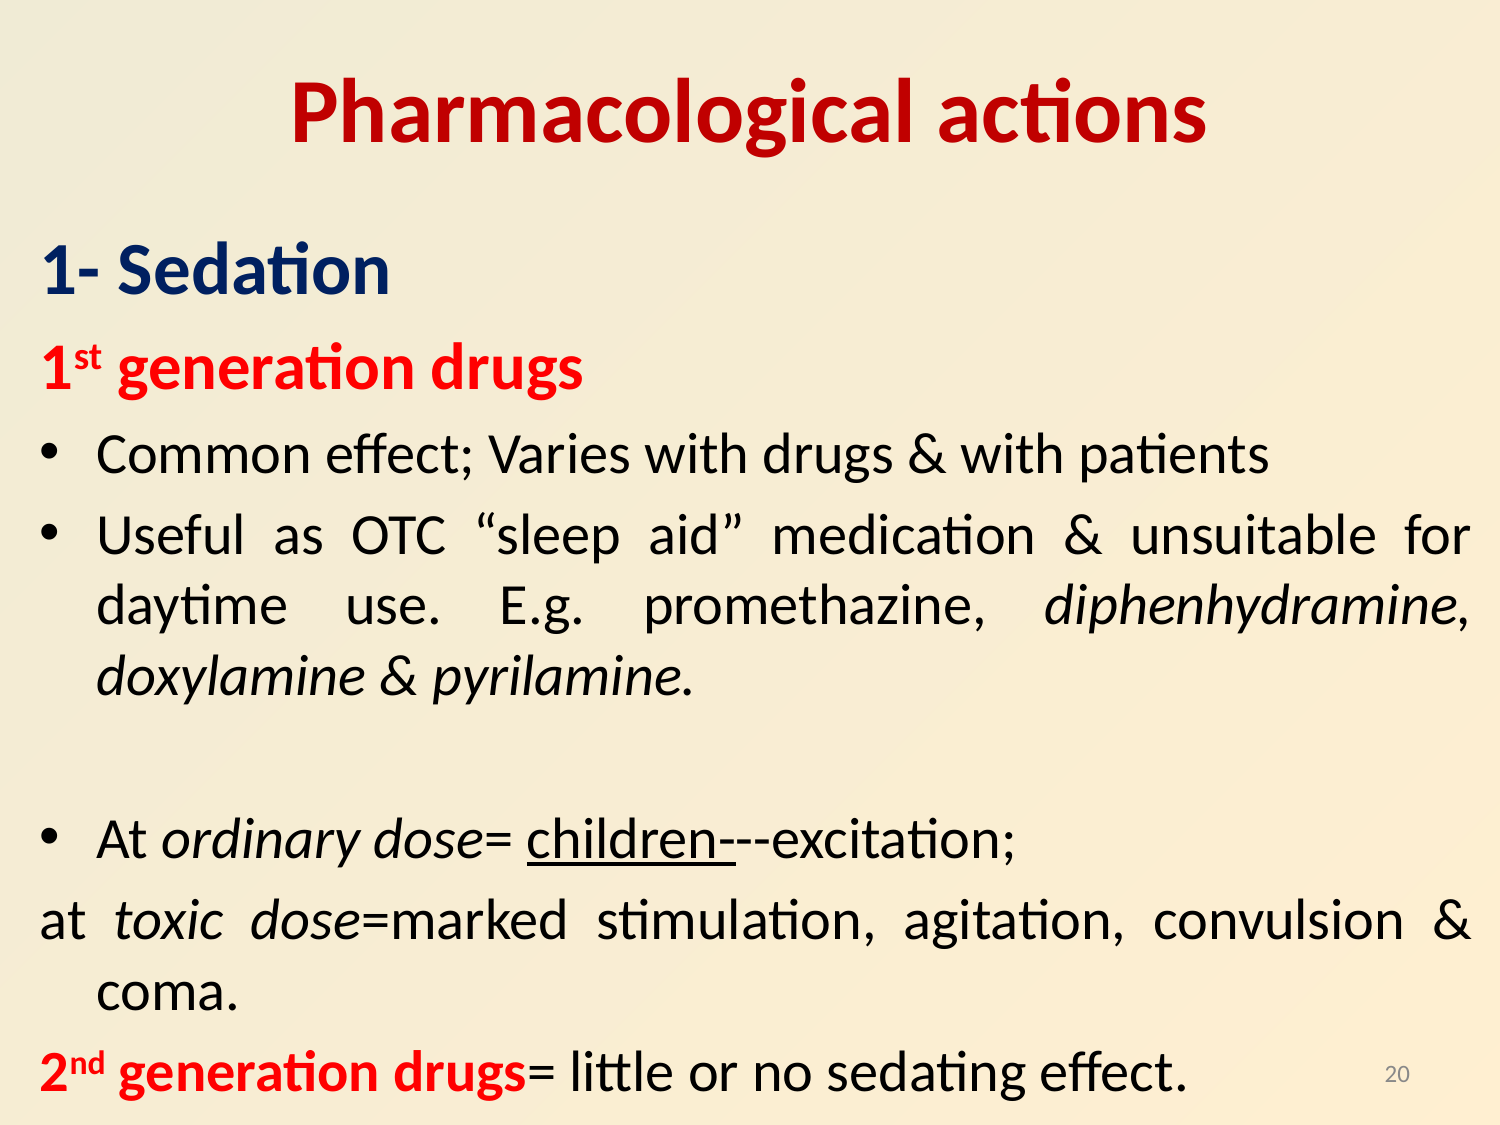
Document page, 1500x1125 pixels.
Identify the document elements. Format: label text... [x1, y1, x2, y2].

title Pharmacological actions [75, 12, 1425, 200]
list 1- Sedation 1st generation drugs Common effect; Varies with drugs & with patients Useful as OTC “sleep aid” medication & unsuitable for daytime use. E.g. promethazine, diphenhydramine, doxylamine & pyrilamine. At ordinary dose= children---excitation; at toxic dose=marked stimulation, agitation, convulsion & coma. 2nd generation drugs= little or no sedating effect. [24, 212, 1488, 1088]
slide_number 20 [1074, 1042, 1425, 1103]
